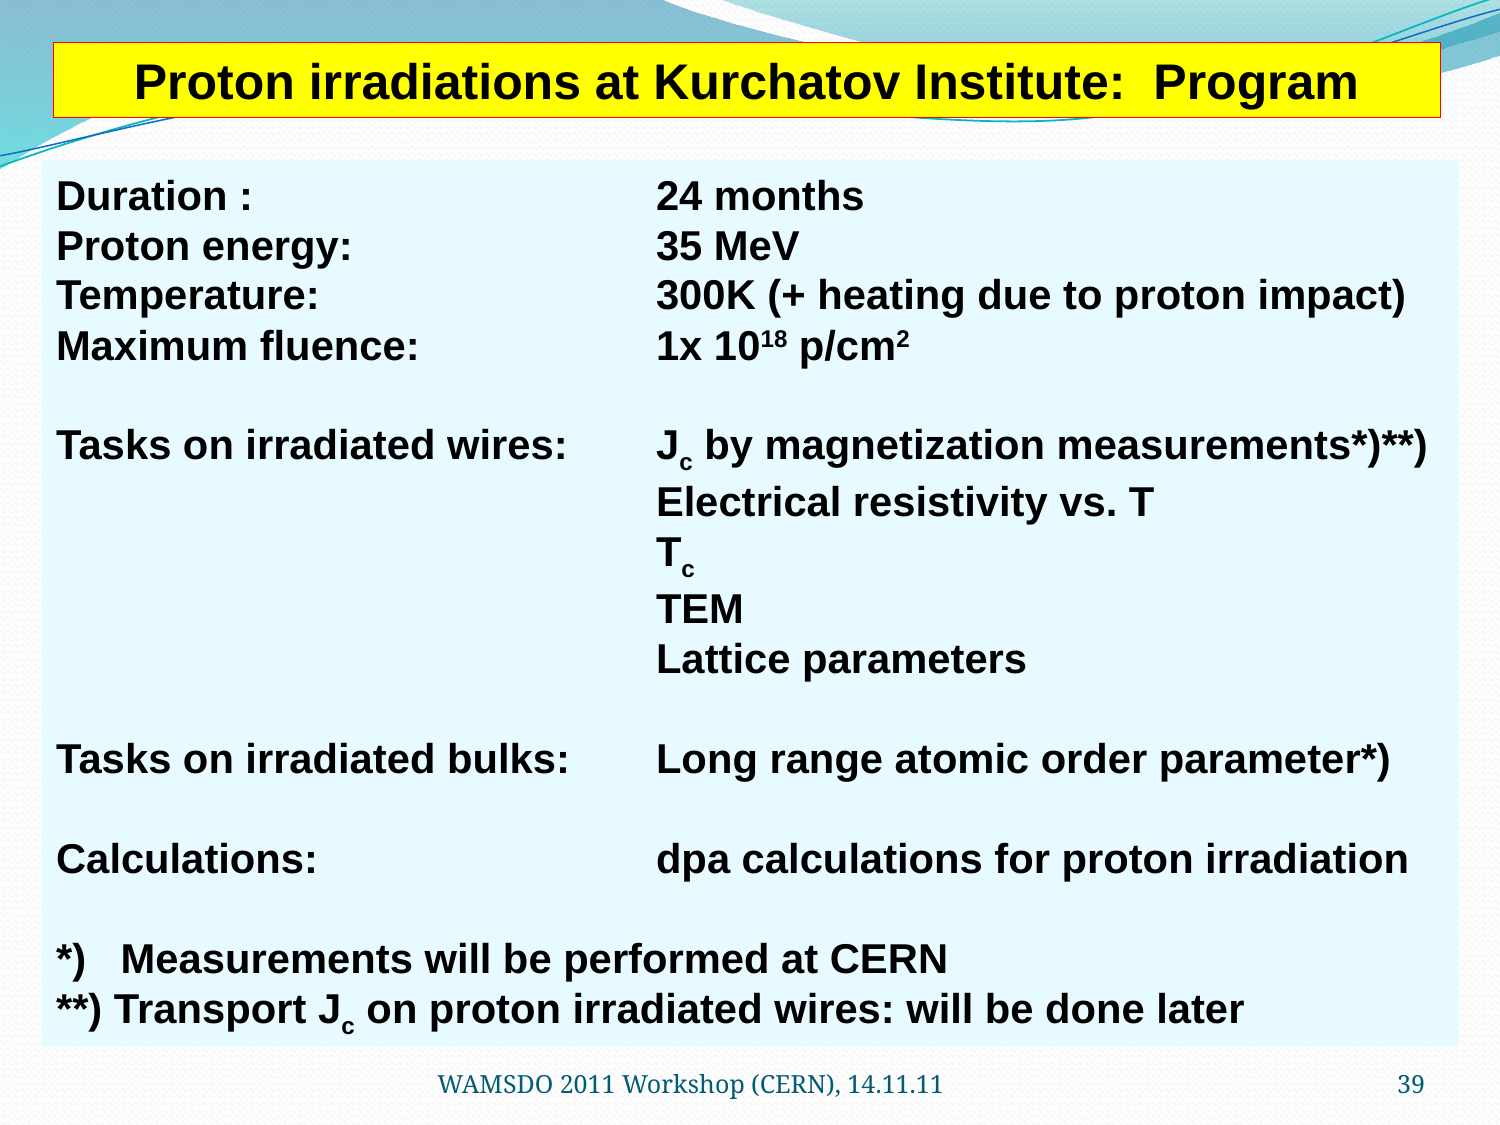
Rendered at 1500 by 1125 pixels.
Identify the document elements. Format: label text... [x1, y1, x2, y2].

text_box Duration : 24 months Proton energy: 35 MeV Temperature: 300K (+ heating due to proton impact) Maximum fluence: 1x 1018 p/cm2 Tasks on irradiated wires: Jc by magnetization measurements*)**) Electrical resistivity vs. T Tc TEM Lattice parameters Tasks on irradiated bulks: Long range atomic order parameter*) Calculations: dpa calculations for proton irradiation *) Measurements will be performed at CERN **) Transport Jc on proton irradiated wires: will be done later [41, 160, 1459, 1047]
text_box Proton irradiations at Kurchatov Institute: Program [53, 42, 1441, 118]
slide_number 39 [1299, 1042, 1425, 1103]
footer WAMSDO 2011 Workshop (CERN), 14.11.11 [437, 1042, 988, 1103]
